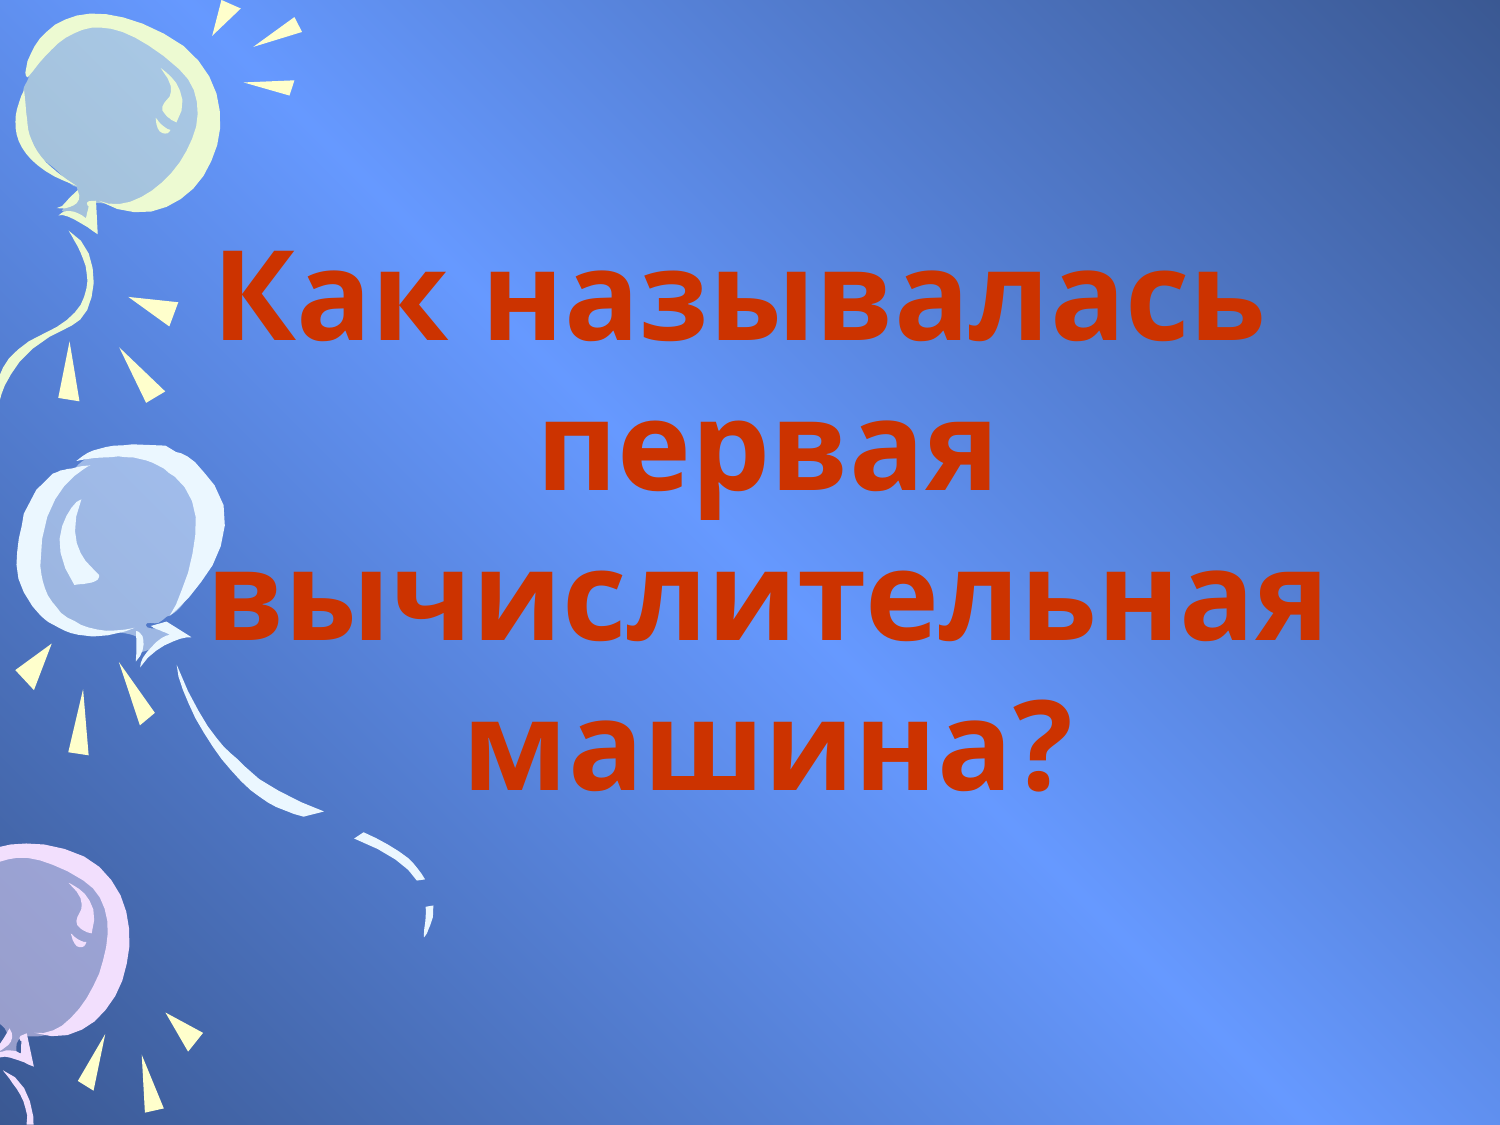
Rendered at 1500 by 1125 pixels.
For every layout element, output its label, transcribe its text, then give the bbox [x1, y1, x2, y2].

list Как называлась первая вычислительная машина? [64, 207, 1416, 951]
